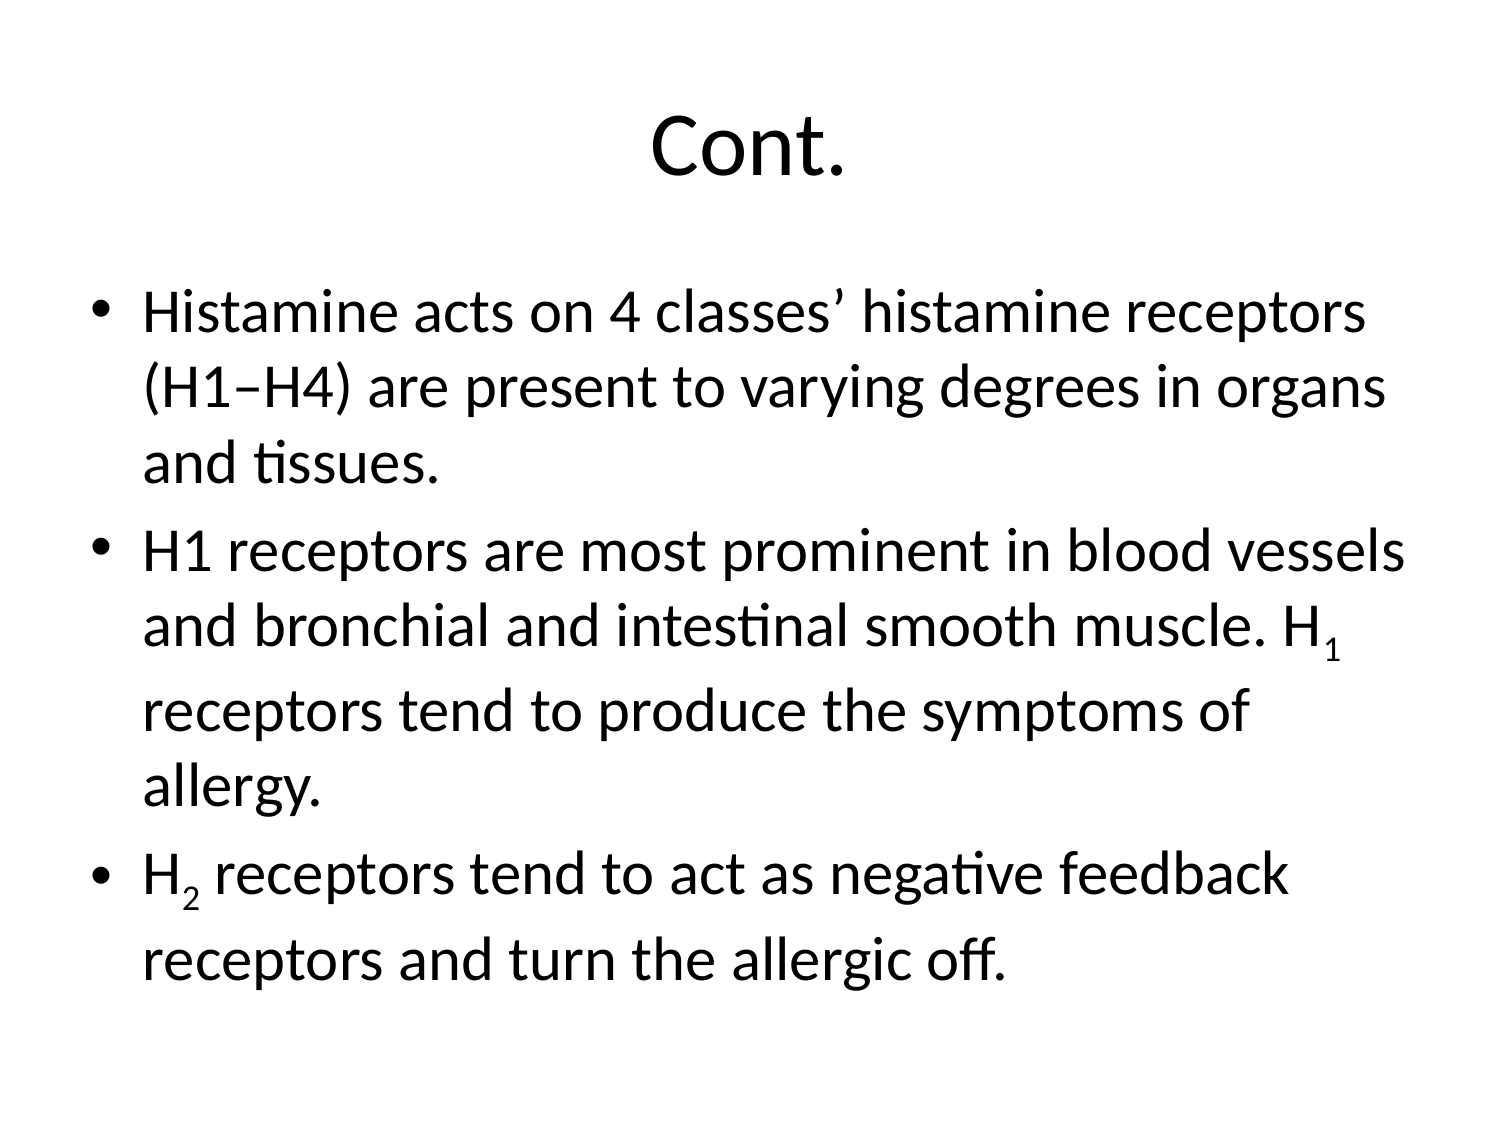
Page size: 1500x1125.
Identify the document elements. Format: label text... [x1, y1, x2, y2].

list Histamine acts on 4 classes’ histamine receptors (H1–H4) are present to varying degrees in organs and tissues. H1 receptors are most prominent in blood vessels and bronchial and intestinal smooth muscle. H1 receptors tend to produce the symptoms of allergy. H2 receptors tend to act as negative feedback receptors and turn the allergic off. [75, 262, 1425, 1005]
title Cont. [75, 45, 1425, 233]
